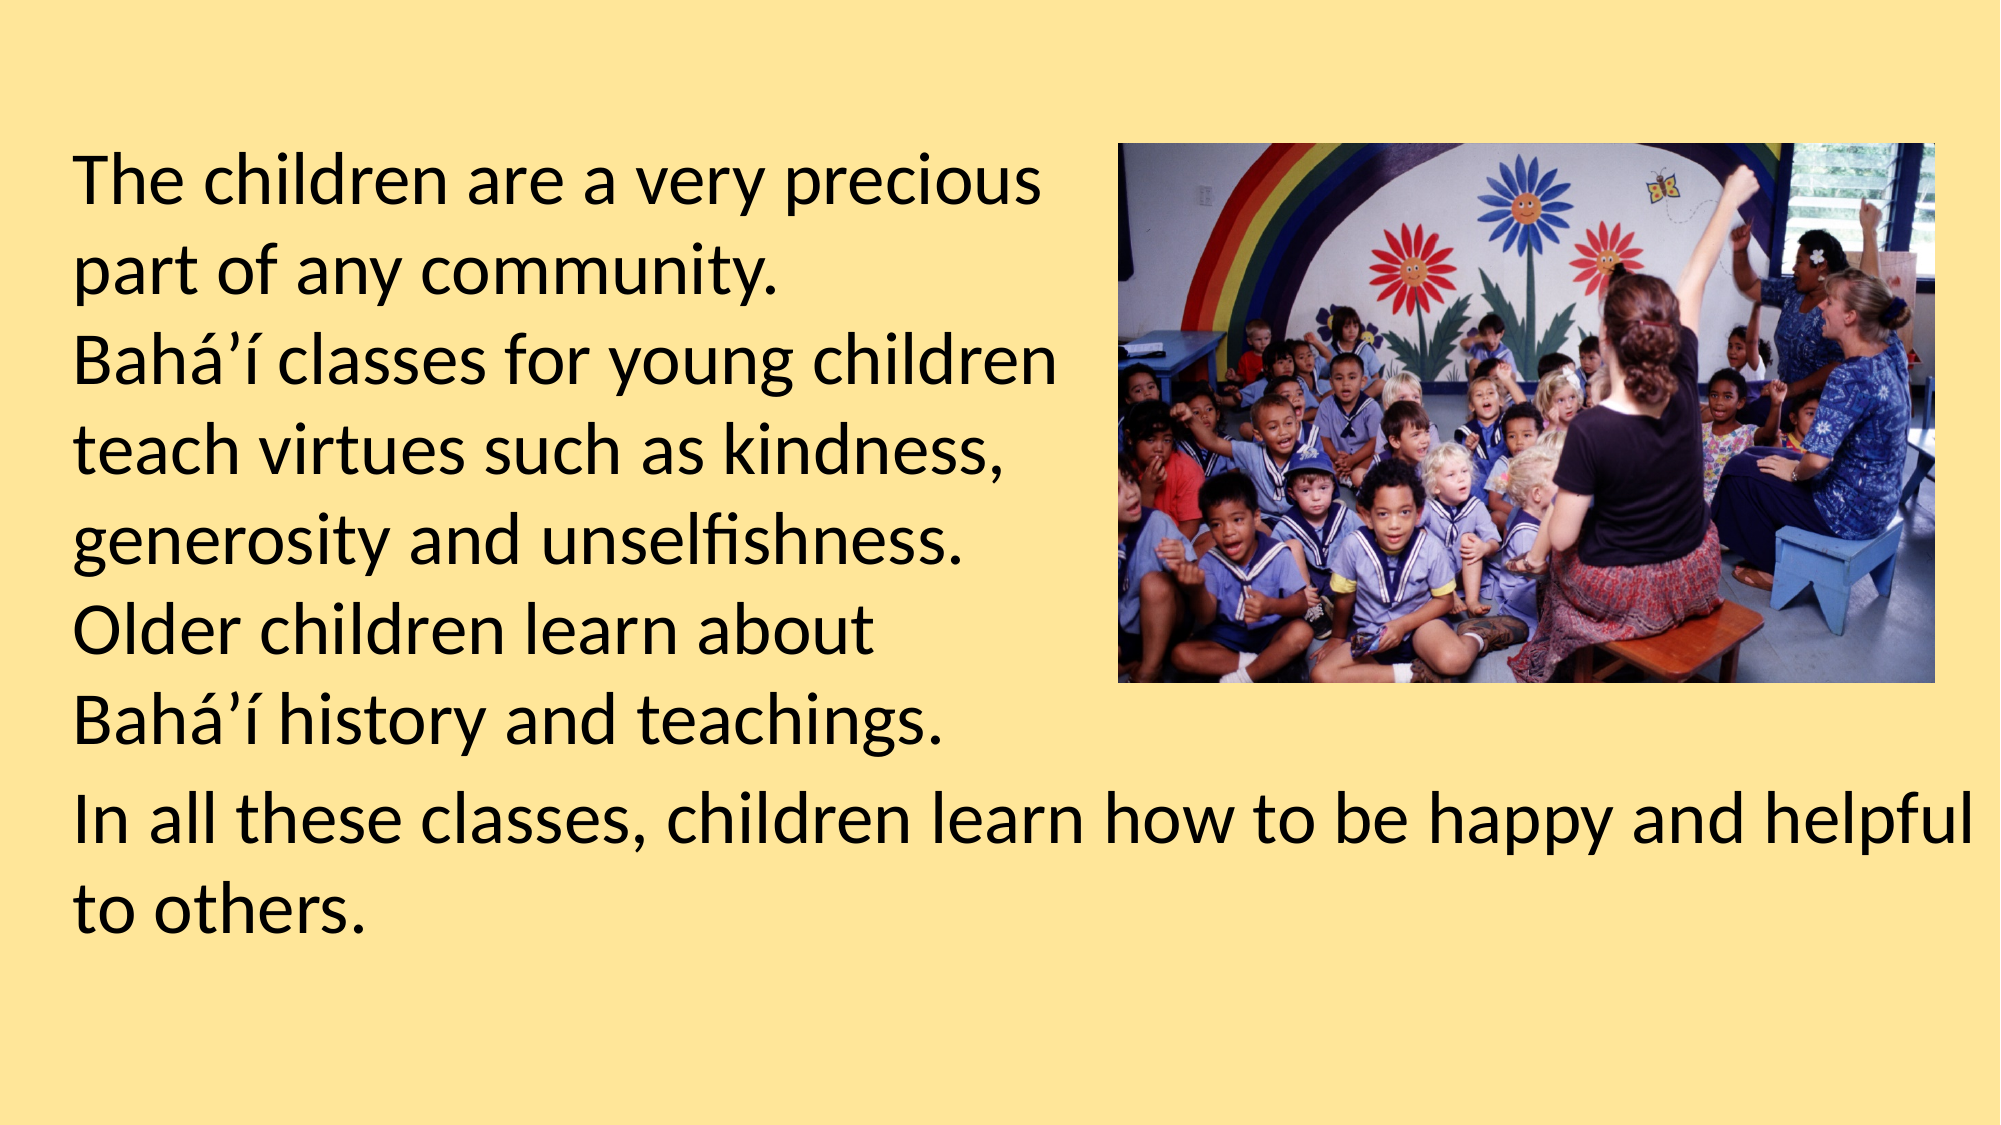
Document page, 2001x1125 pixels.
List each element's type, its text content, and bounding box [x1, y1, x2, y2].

picture [1118, 143, 1935, 683]
text_box The children are a very precious part of any community. Bahá’í classes for young children teach virtues such as kindness, generosity and unselfishness. Older children learn about Bahá’í history and teachings. [58, 121, 1081, 761]
text_box In all these classes, children learn how to be happy and helpful to others. [58, 761, 2000, 1002]
